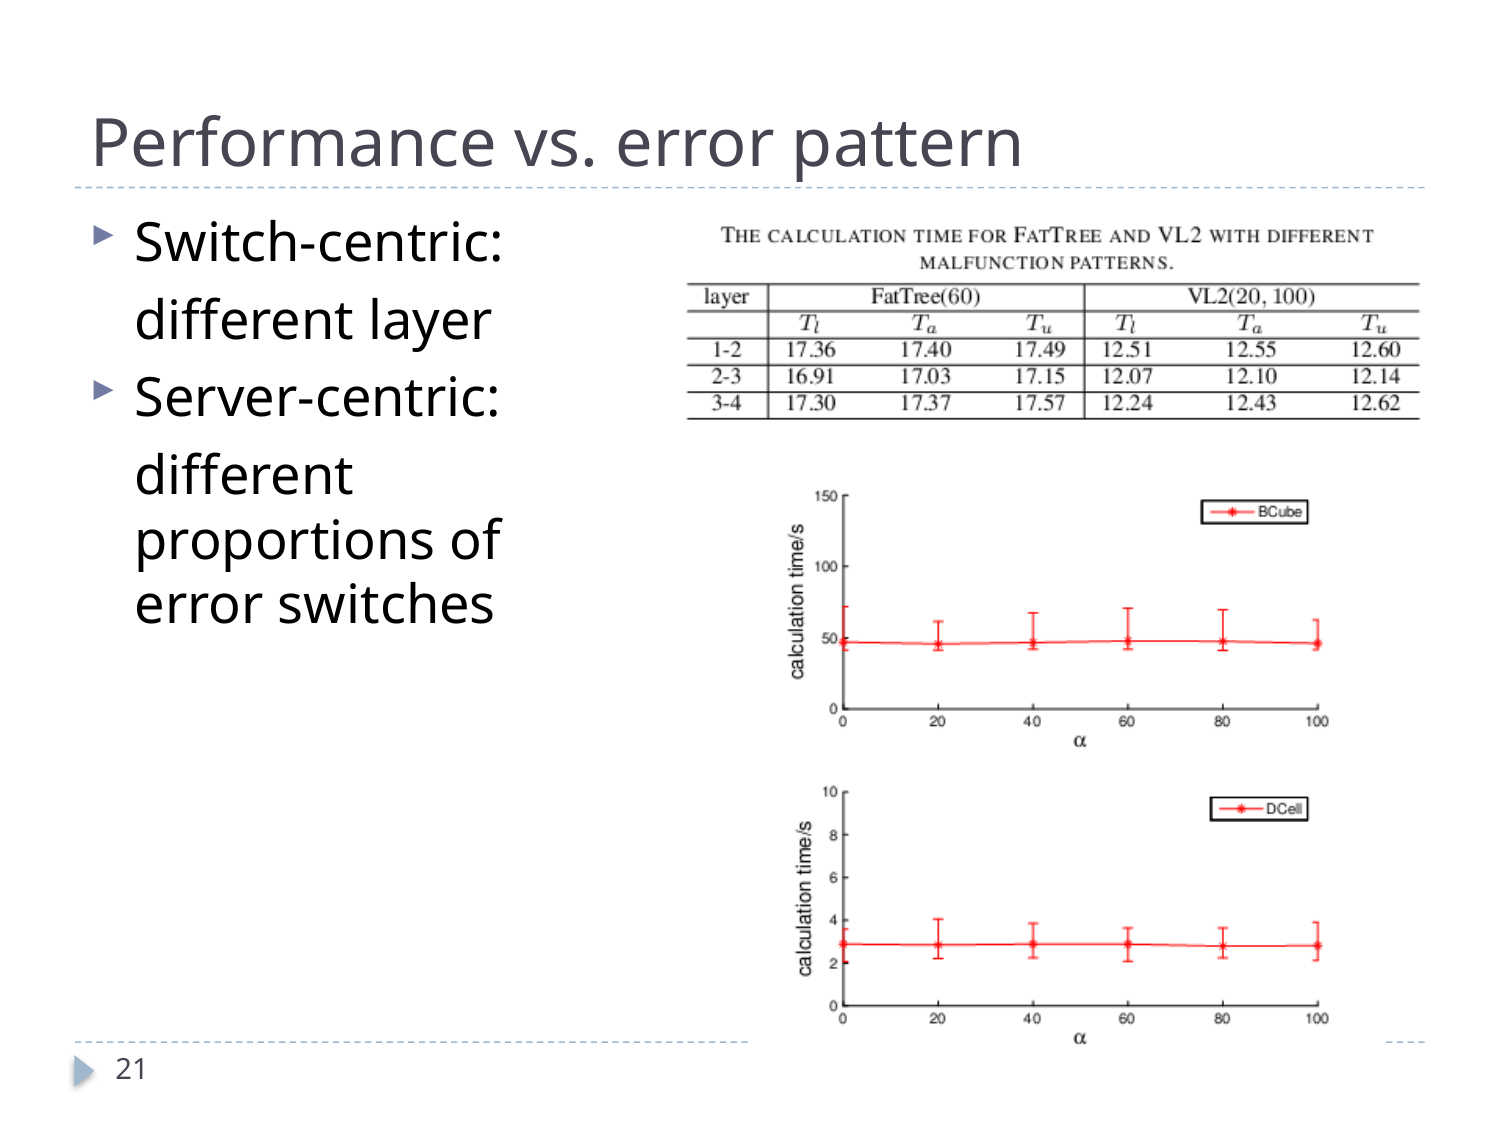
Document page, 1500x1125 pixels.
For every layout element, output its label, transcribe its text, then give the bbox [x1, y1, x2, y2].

picture [678, 219, 1427, 435]
list Switch-centric: different layer Server-centric: different proportions of error switches [74, 199, 632, 1011]
picture [749, 455, 1382, 1055]
slide_number 21 [100, 1042, 426, 1103]
title Performance vs. error pattern [74, 24, 1426, 188]
